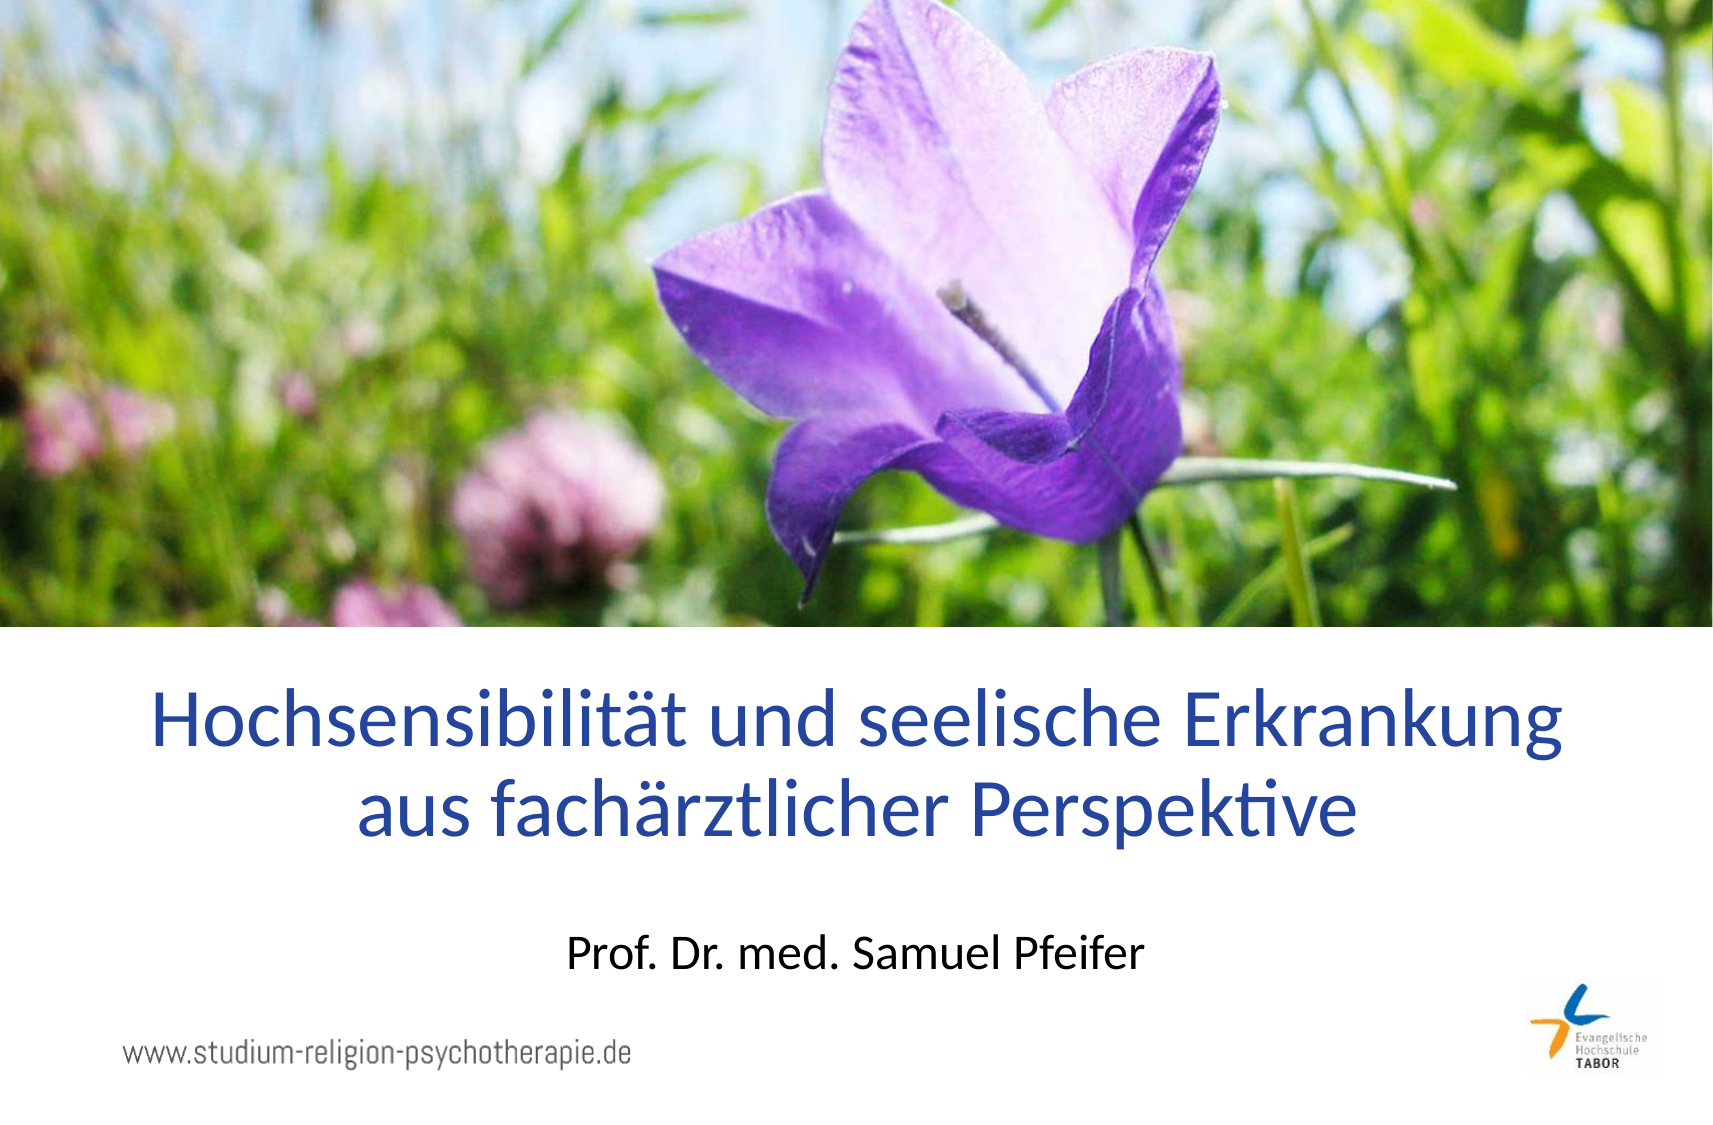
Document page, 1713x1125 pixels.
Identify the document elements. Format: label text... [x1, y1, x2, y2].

title Hochsensibilität und seelische Erkrankung aus fachärztlicher Perspektive [130, 627, 1586, 863]
picture [1526, 977, 1659, 1077]
picture [117, 1034, 214, 1074]
subtitle Prof. Dr. med. Samuel Pfeifer [214, 919, 1499, 1086]
picture [0, 0, 1713, 627]
